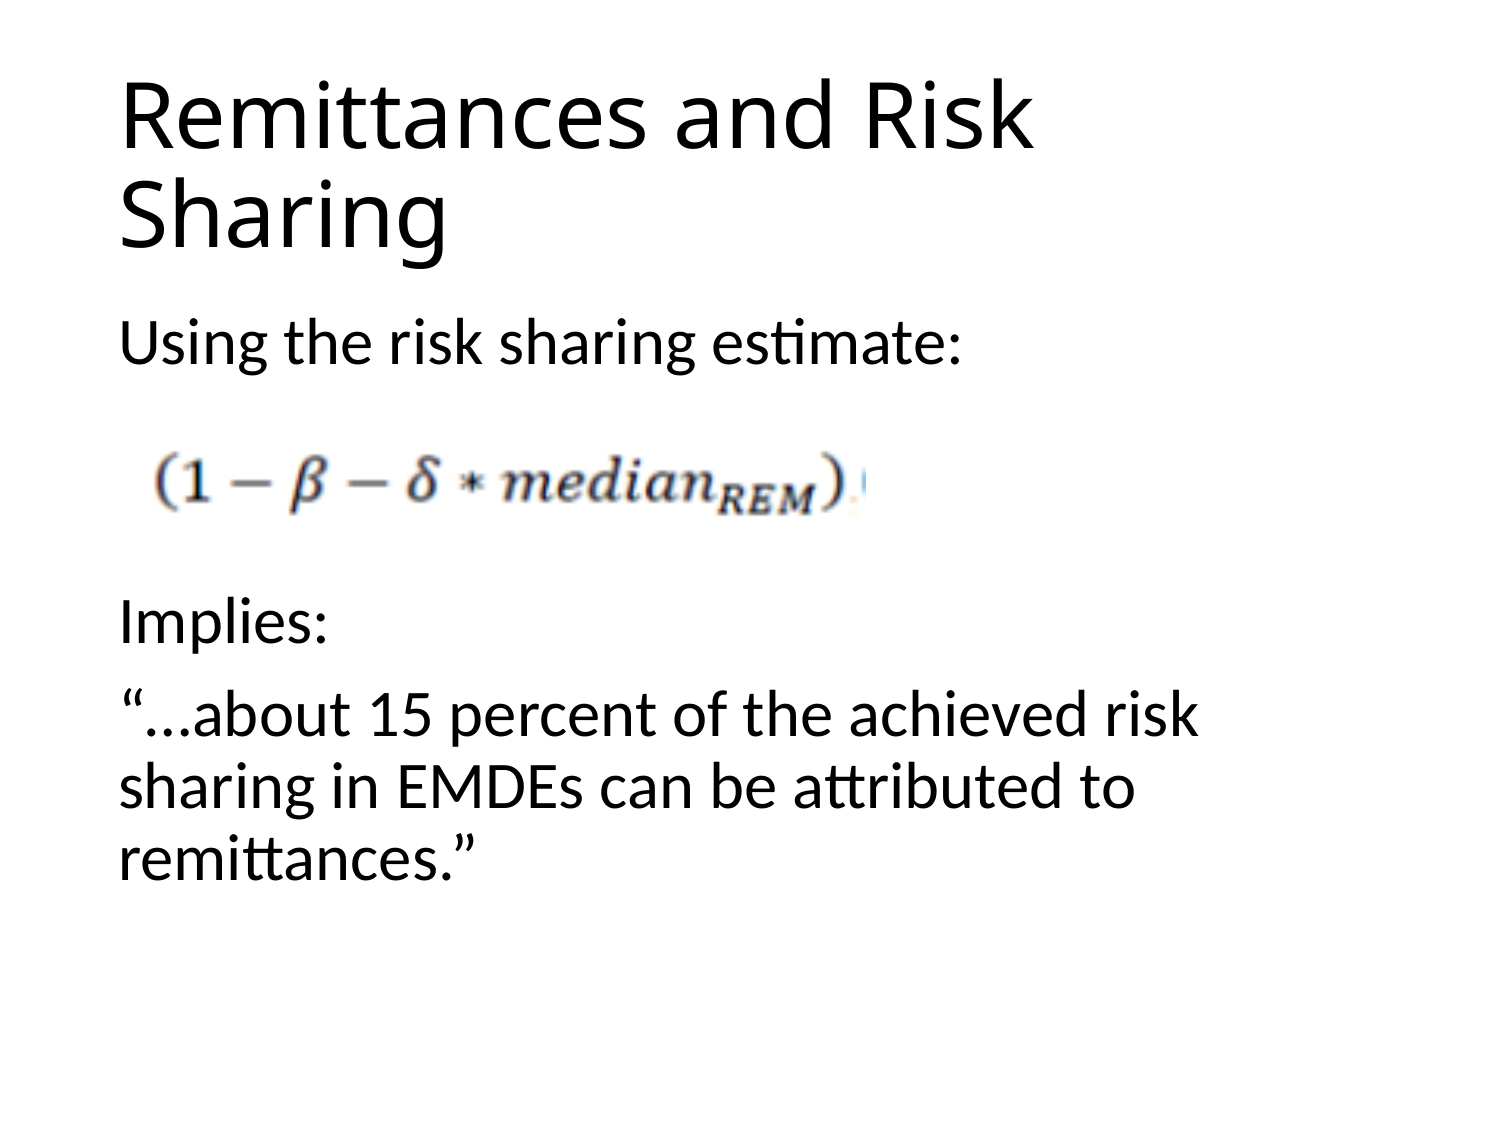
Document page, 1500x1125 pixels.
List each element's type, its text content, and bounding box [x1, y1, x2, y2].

picture [153, 440, 866, 529]
list Using the risk sharing estimate: Implies: “…about 15 percent of the achieved risk sharing in EMDEs can be attributed to remittances.” [103, 299, 1397, 1014]
title Remittances and Risk Sharing [103, 59, 1397, 278]
